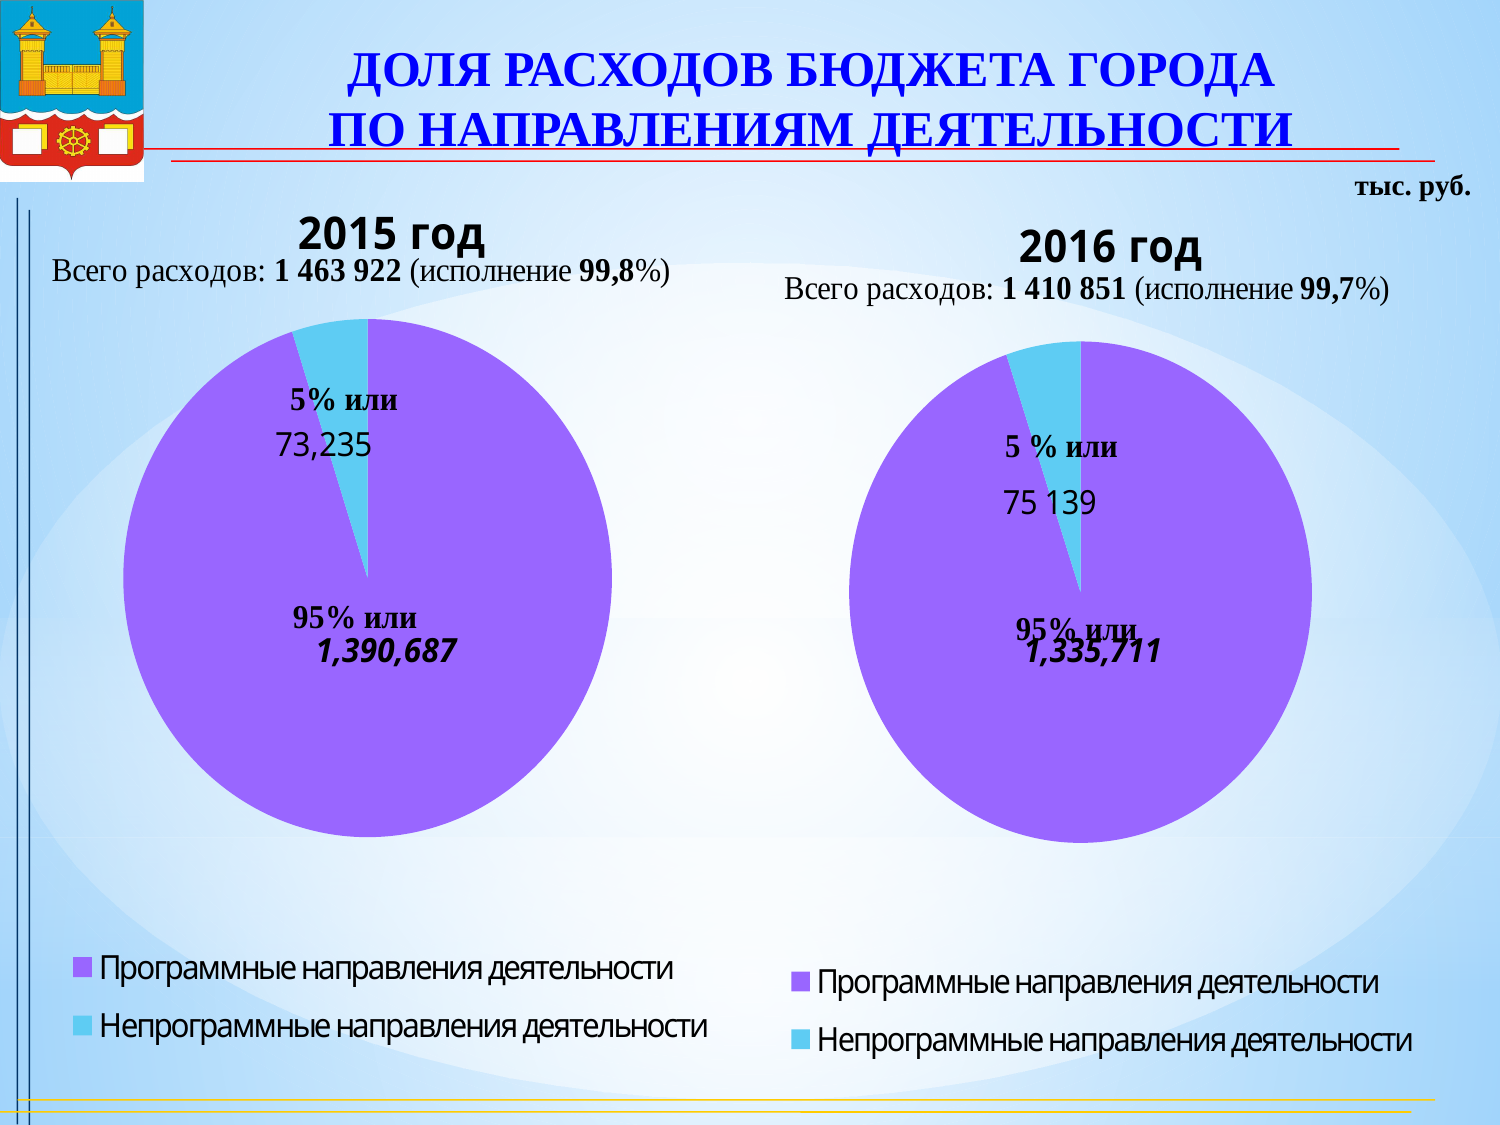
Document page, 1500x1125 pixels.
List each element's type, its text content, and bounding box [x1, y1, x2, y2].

picture [14, 14, 130, 95]
text_box тыс. руб. [1440, 158, 1500, 209]
picture [0, 0, 145, 182]
text_box ДОЛЯ РАСХОДОВ БЮДЖЕТА ГОРОДА ПО НАПРАВЛЕНИЯМ ДЕЯТЕЛЬНОСТИ [149, 28, 1476, 158]
chart [770, 200, 1492, 1076]
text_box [0, 148, 1436, 1125]
